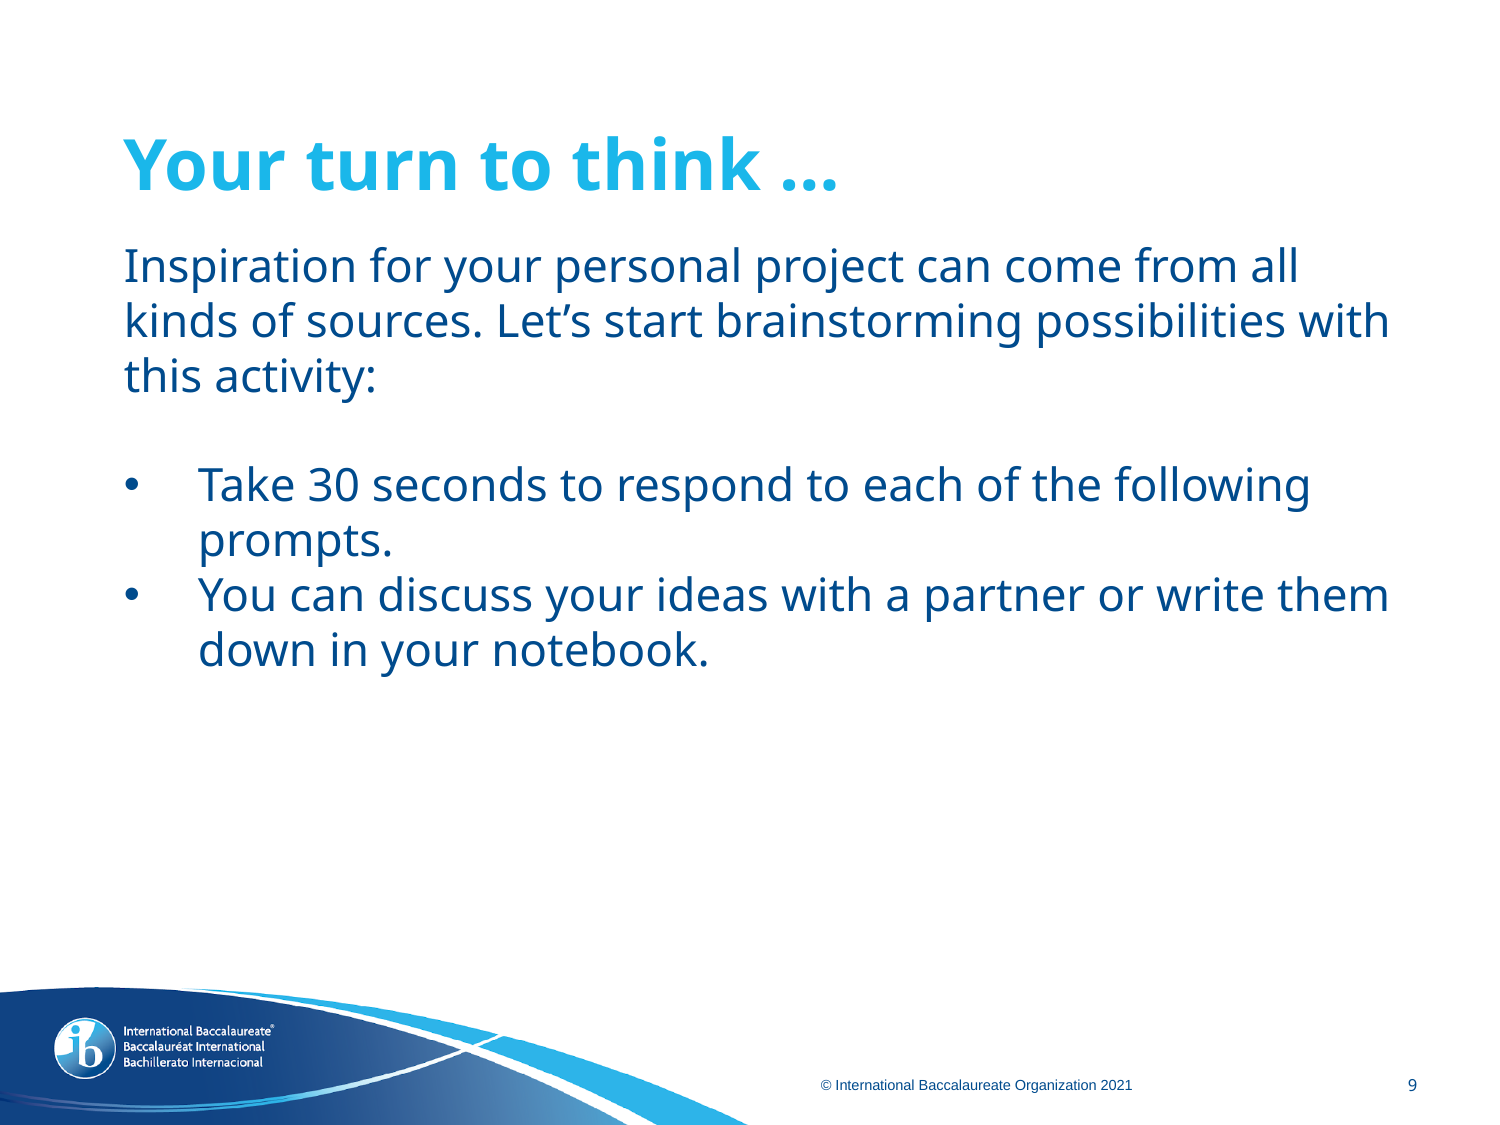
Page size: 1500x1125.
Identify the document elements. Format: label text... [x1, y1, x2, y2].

picture [0, 0, 1500, 1125]
list Inspiration for your personal project can come from all kinds of sources. Let’s start brainstorming possibilities with this activity: Take 30 seconds to respond to each of the following prompts. You can discuss your ideas with a partner or write them down in your notebook. [124, 236, 1418, 969]
title Your turn to think … [124, 53, 1418, 205]
slide_number 9 [1375, 1068, 1418, 1093]
